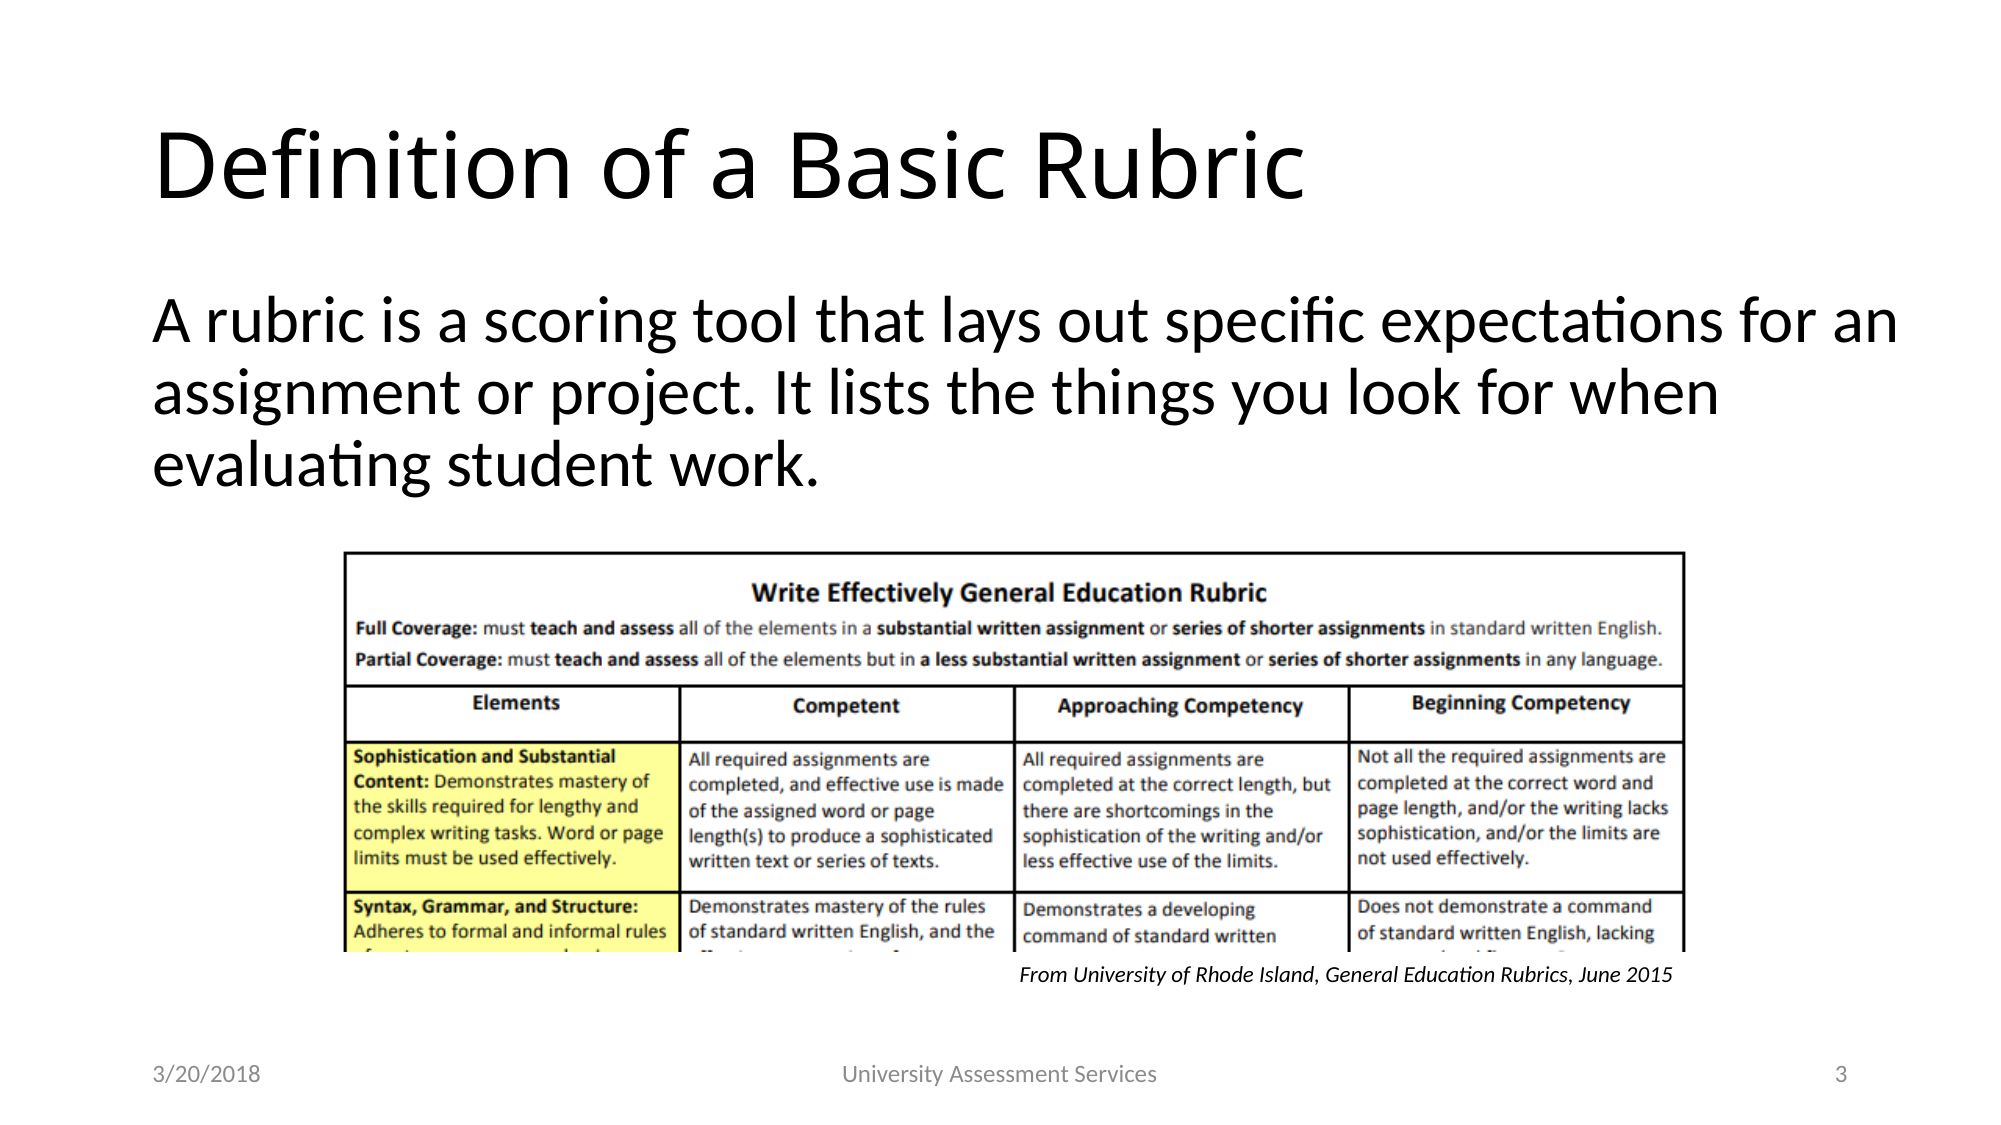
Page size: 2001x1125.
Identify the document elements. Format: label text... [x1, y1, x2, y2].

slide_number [137, 1042, 588, 1103]
text_box From University of Rhode Island, General Education Rubrics, June 2015 [918, 953, 1694, 995]
picture [333, 541, 1695, 953]
title Definition of a Basic Rubric [137, 59, 1863, 277]
slide_number 3 [1412, 1042, 1863, 1103]
list A rubric is a scoring tool that lays out specific expectations for an assignment or project. It lists the things you look for when evaluating student work. [137, 277, 1955, 428]
footer University Assessment Services [662, 1042, 1338, 1103]
